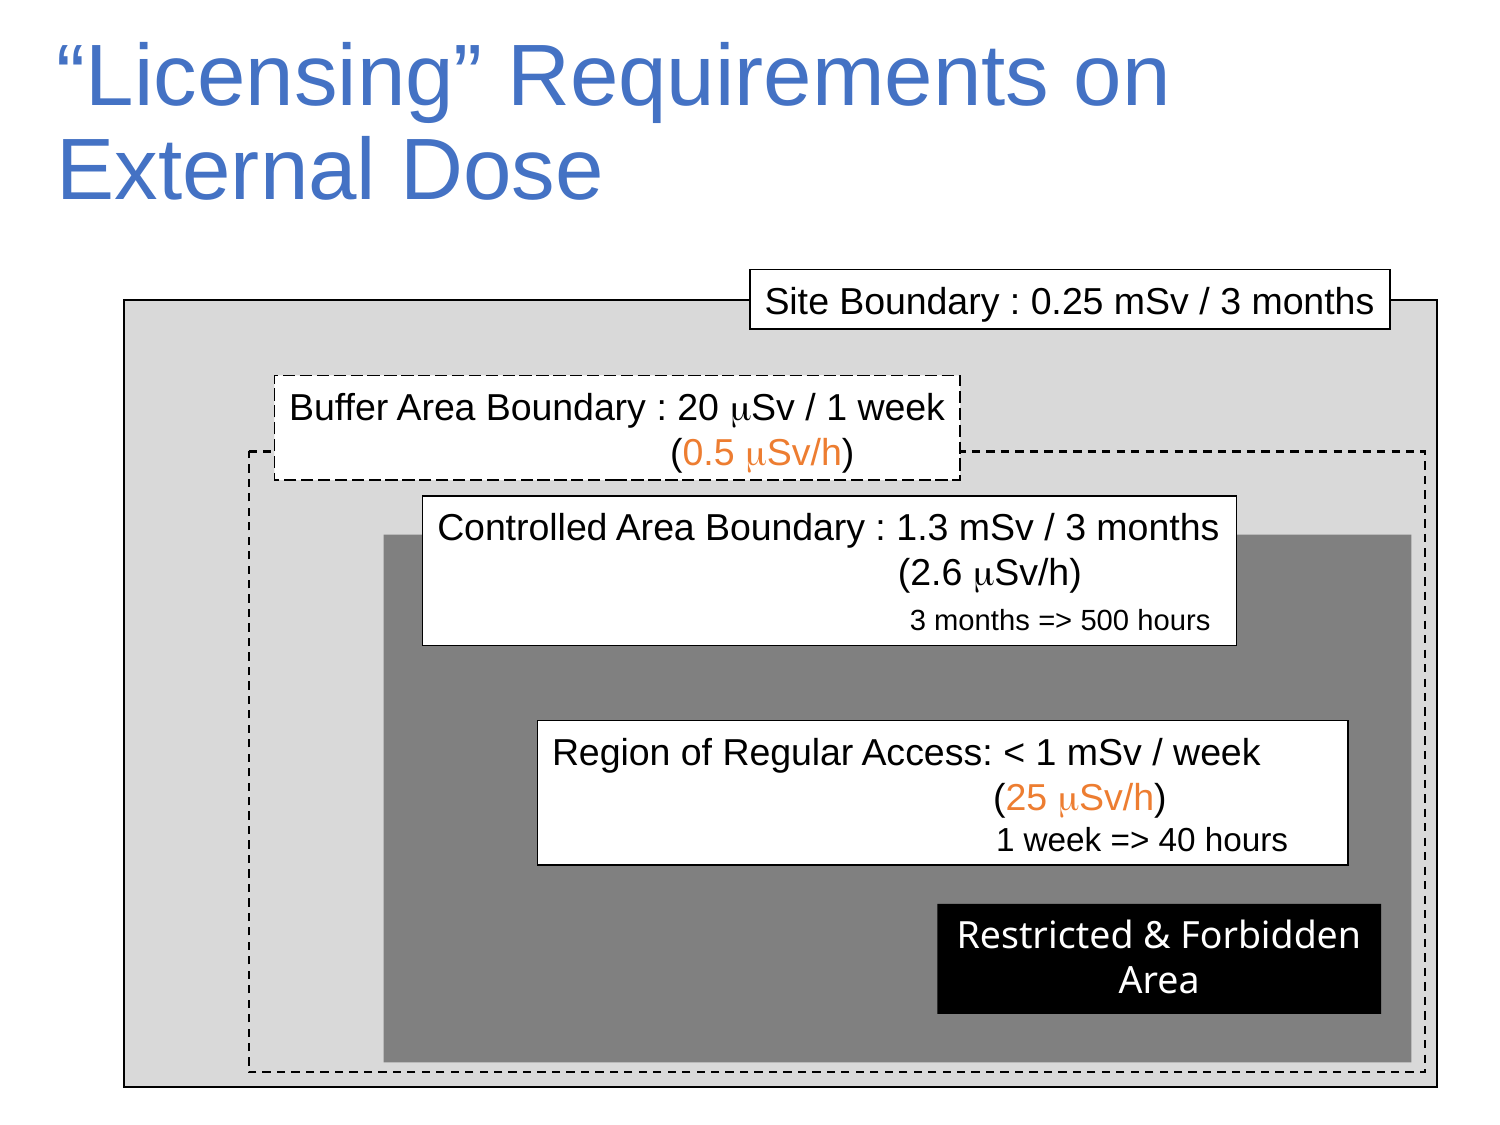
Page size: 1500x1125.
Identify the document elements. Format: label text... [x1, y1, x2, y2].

text_box Buffer Area Boundary : 20 mSv / 1 week (0.5 mSv/h) [274, 375, 960, 481]
text_box [123, 299, 1438, 1088]
text_box [248, 450, 1426, 1073]
text_box Site Boundary : 0.25 mSv / 3 months [749, 269, 1390, 330]
text_box Restricted & Forbidden Area [937, 903, 1382, 1014]
text_box Region of Regular Access: < 1 mSv / week (25 mSv/h) 1 week => 40 hours [537, 720, 1348, 865]
title “Licensing” Requirements on External Dose [41, 22, 1482, 227]
